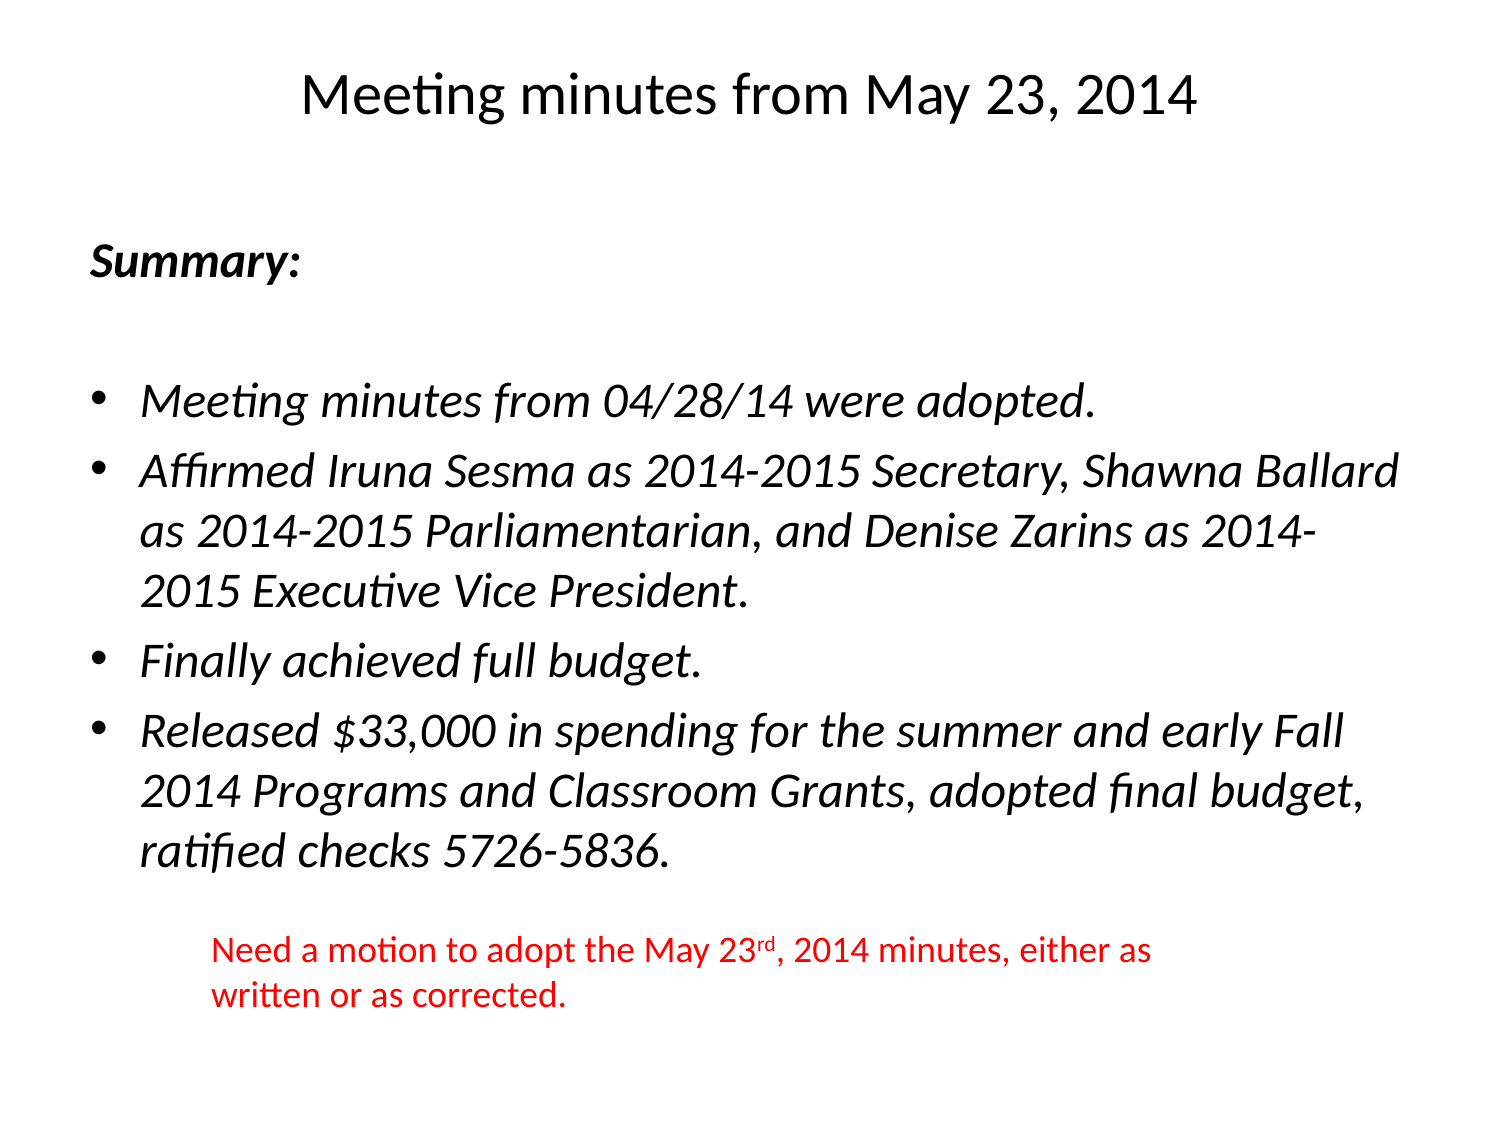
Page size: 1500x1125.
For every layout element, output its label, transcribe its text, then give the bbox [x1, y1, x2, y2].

title Meeting minutes from May 23, 2014 [75, 45, 1425, 135]
text_box Need a motion to adopt the May 23rd, 2014 minutes, either as written or as corrected. [196, 917, 1248, 1023]
list Summary: Meeting minutes from 04/28/14 were adopted. Affirmed Iruna Sesma as 2014-2015 Secretary, Shawna Ballard as 2014-2015 Parliamentarian, and Denise Zarins as 2014-2015 Executive Vice President. Finally achieved full budget. Released $33,000 in spending for the summer and early Fall 2014 Programs and Classroom Grants, adopted final budget, ratified checks 5726-5836. [75, 150, 1425, 893]
